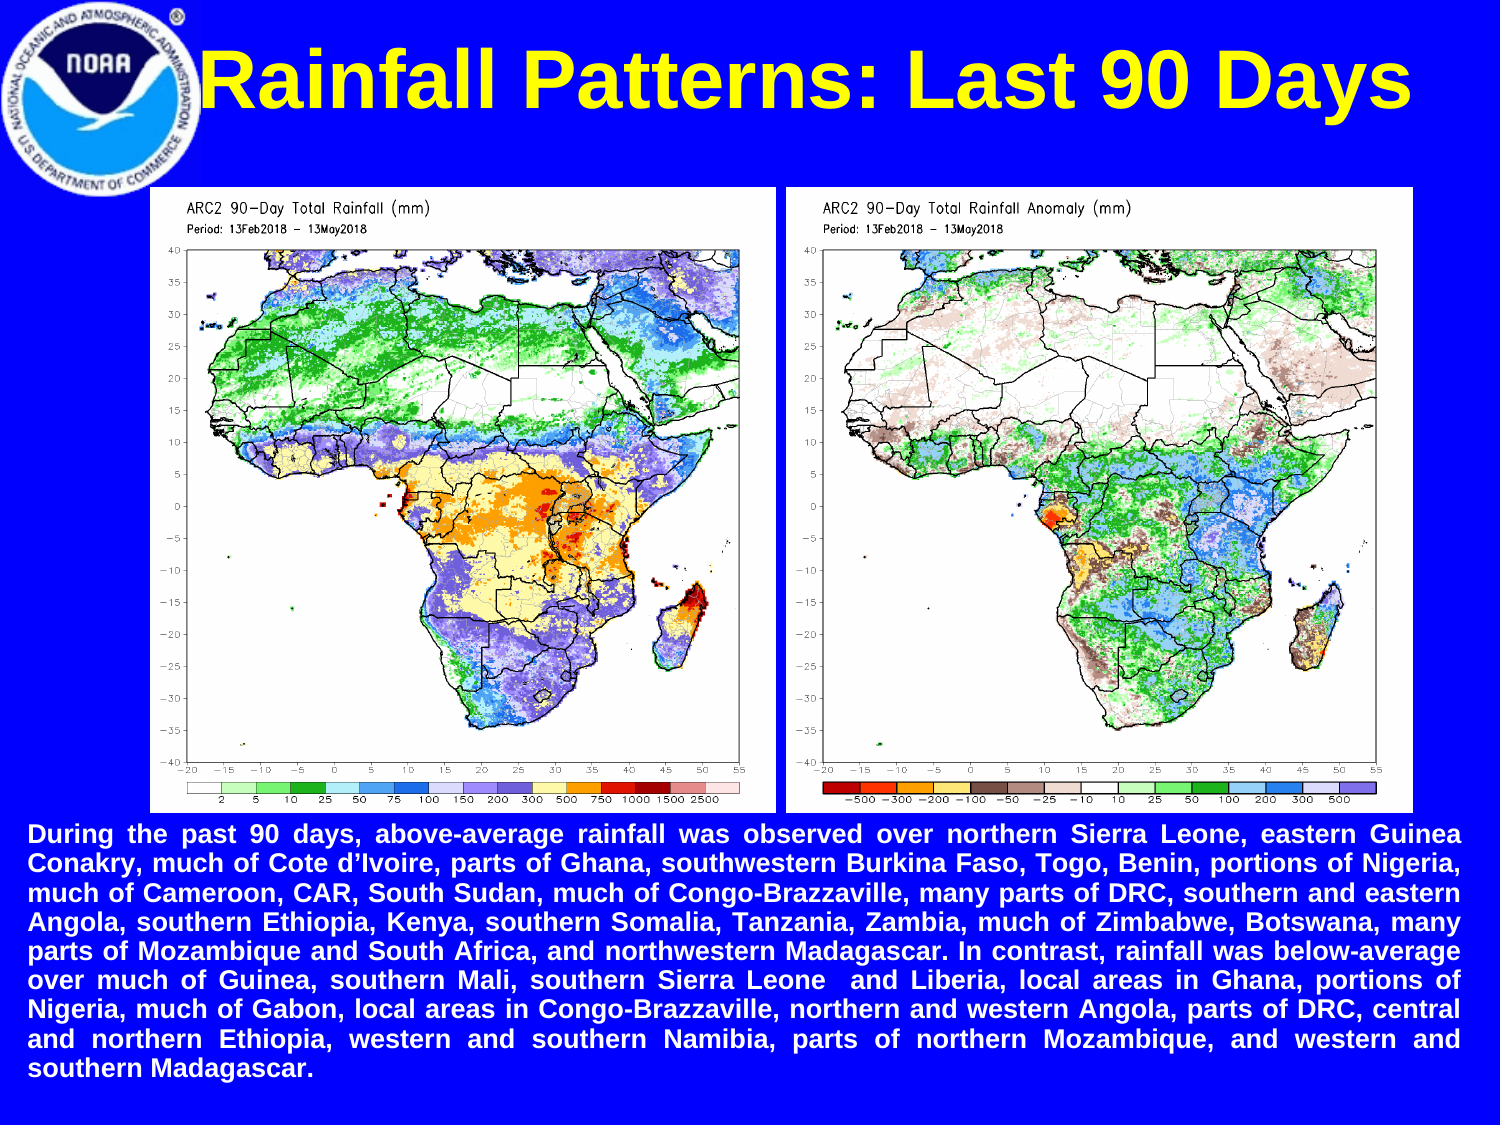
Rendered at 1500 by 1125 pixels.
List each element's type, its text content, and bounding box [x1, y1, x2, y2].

text_box During the past 90 days, above-average rainfall was observed over northern Sierra Leone, eastern Guinea Conakry, much of Cote d’Ivoire, parts of Ghana, southwestern Burkina Faso, Togo, Benin, portions of Nigeria, much of Cameroon, CAR, South Sudan, much of Congo-Brazzaville, many parts of DRC, southern and eastern Angola, southern Ethiopia, Kenya, southern Somalia, Tanzania, Zambia, much of Zimbabwe, Botswana, many parts of Mozambique and South Africa, and northwestern Madagascar. In contrast, rainfall was below-average over much of Guinea, southern Mali, southern Sierra Leone and Liberia, local areas in Ghana, portions of Nigeria, much of Gabon, local areas in Congo-Brazzaville, northern and western Angola, parts of DRC, central and northern Ethiopia, western and southern Namibia, parts of northern Mozambique, and western and southern Madagascar. [12, 812, 1475, 1091]
picture [0, 0, 776, 813]
title Rainfall Patterns: Last 90 Days [174, 0, 1438, 150]
picture [786, 187, 1413, 813]
